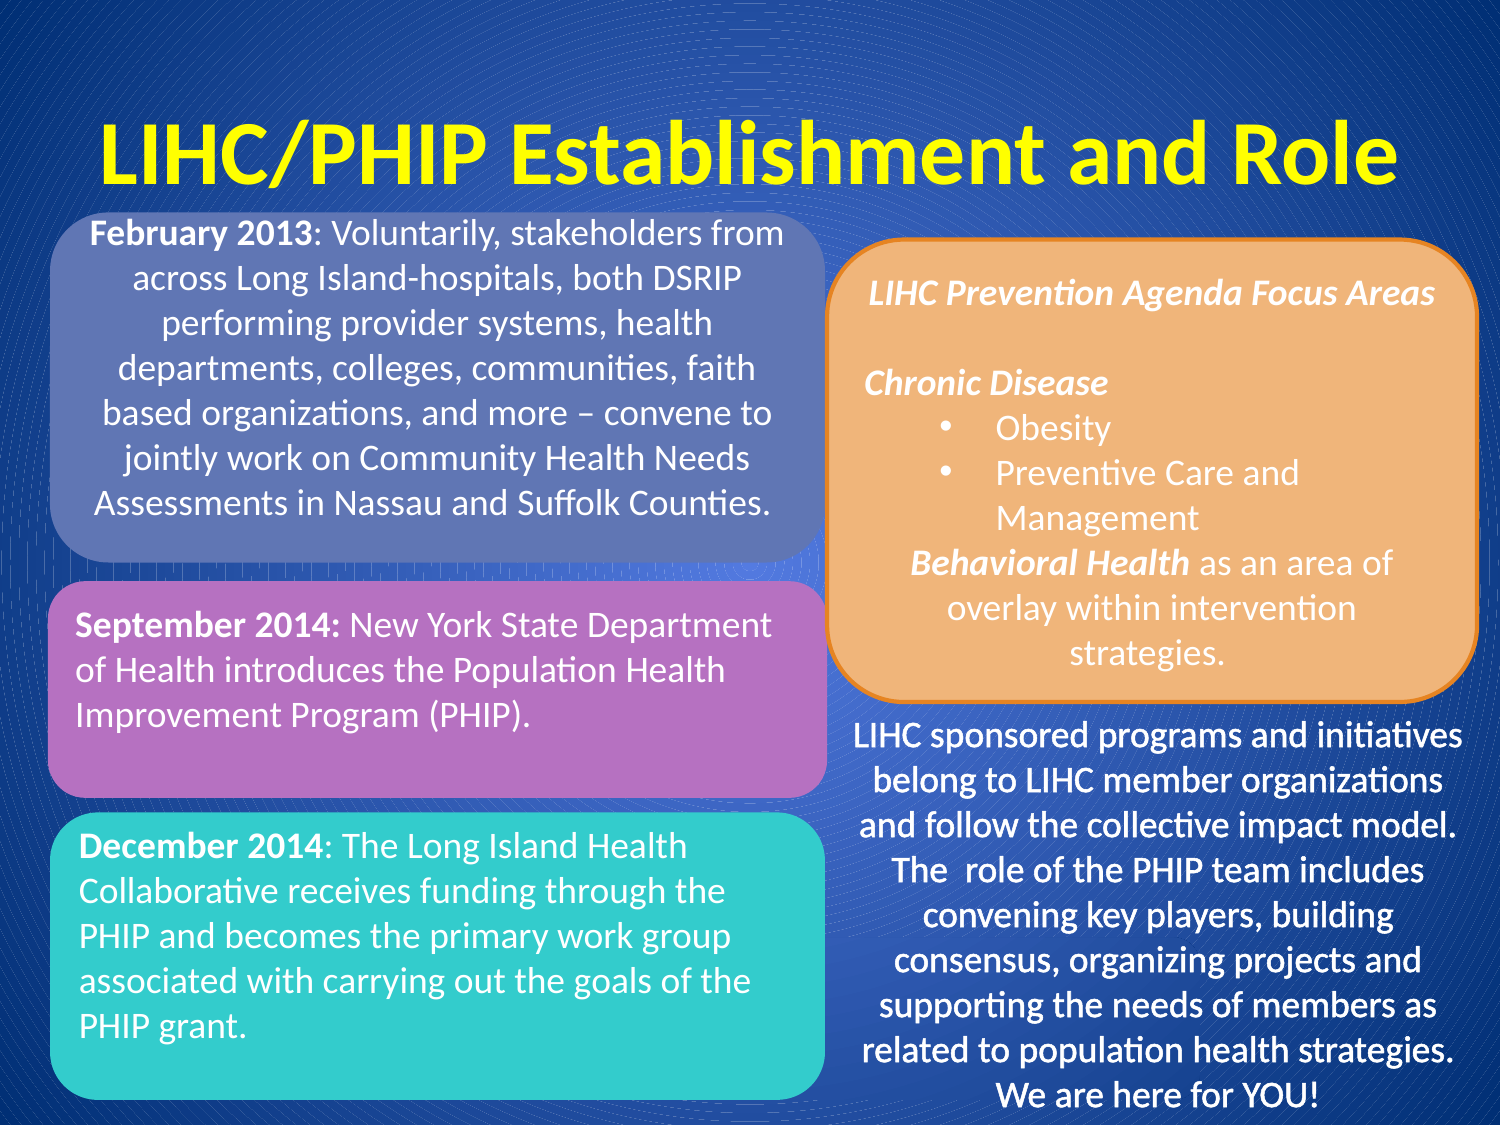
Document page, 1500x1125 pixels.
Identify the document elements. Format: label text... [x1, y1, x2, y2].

text_box LIHC sponsored programs and initiatives belong to LIHC member organizations and follow the collective impact model. The role of the PHIP team includes convening key players, building consensus, organizing projects and supporting the needs of members as related to population health strategies. We are here for YOU! [833, 702, 1484, 1122]
text_box LIHC Prevention Agenda Focus Areas Chronic Disease Obesity Preventive Care and Management Behavioral Health as an area of overlay within intervention strategies. [824, 237, 1480, 702]
text_box September 2014: New York State Department of Health introduces the Population Health Improvement Program (PHIP). [47, 581, 828, 798]
text_box December 2014: The Long Island Health Collaborative receives funding through the PHIP and becomes the primary work group associated with carrying out the goals of the PHIP grant. [47, 810, 828, 1102]
title LIHC/PHIP Establishment and Role [75, 54, 1425, 242]
text_box February 2013: Voluntarily, stakeholders from across Long Island-hospitals, both DSRIP performing provider systems, health departments, colleges, communities, faith based organizations, and more – convene to jointly work on Community Health Needs Assessments in Nassau and Suffolk Counties. [47, 210, 828, 565]
text_box [338, 935, 833, 1103]
